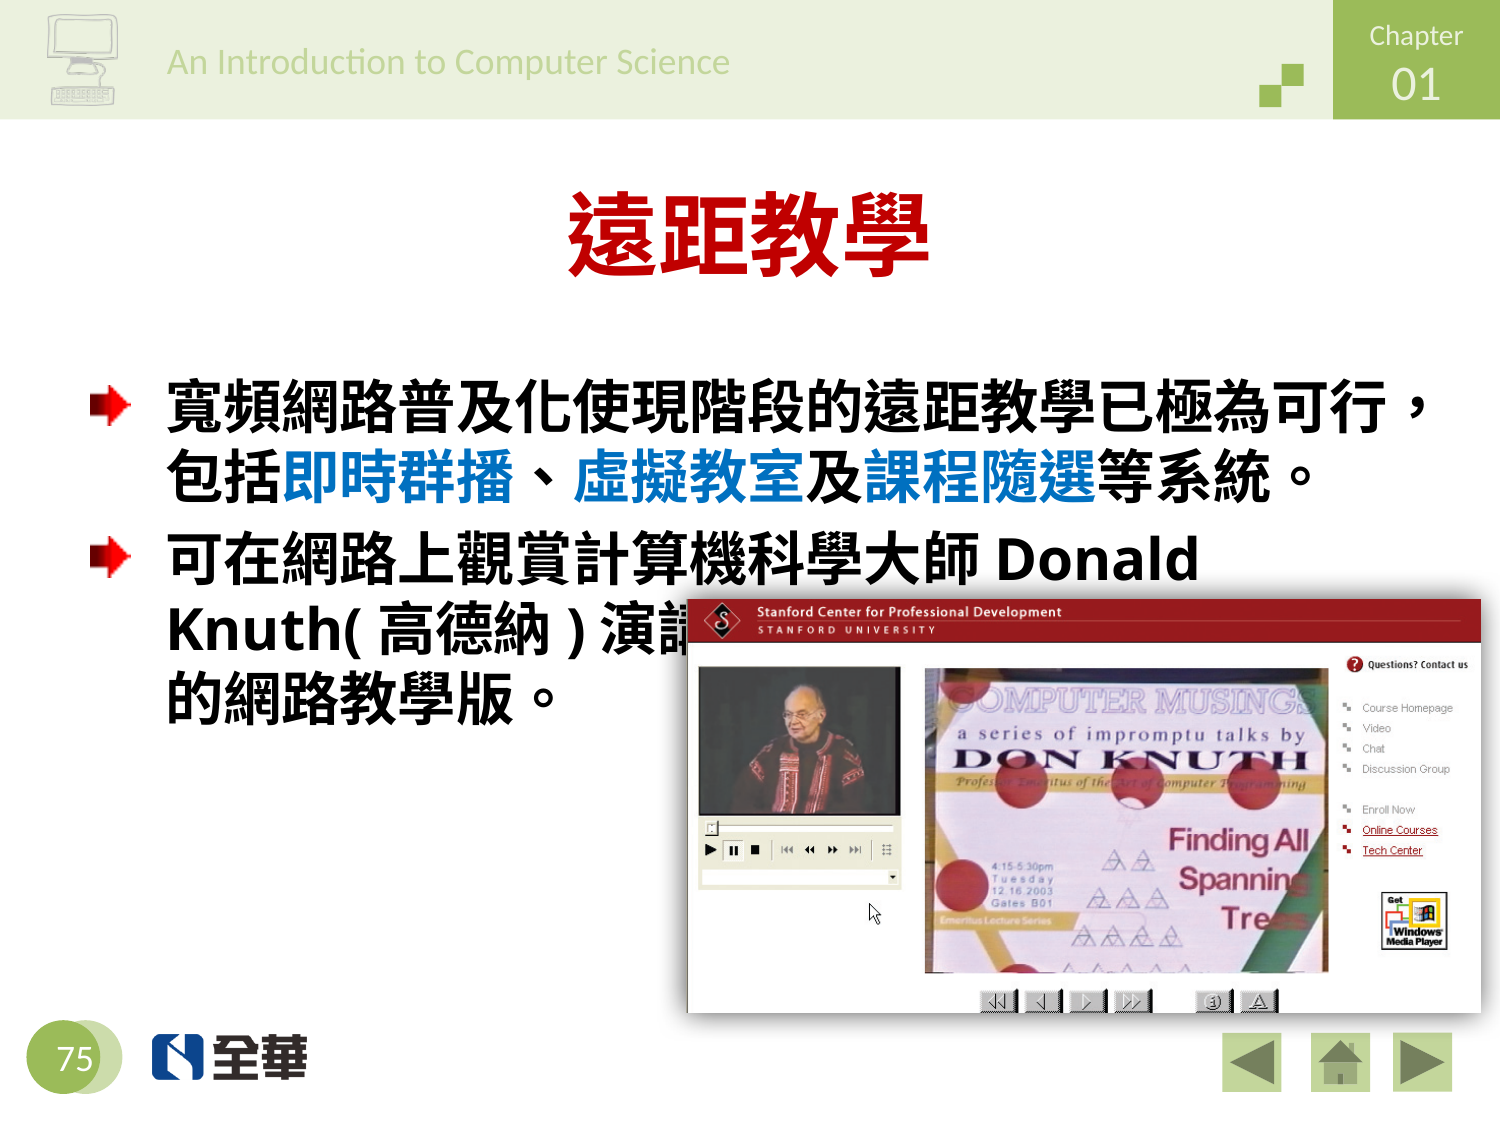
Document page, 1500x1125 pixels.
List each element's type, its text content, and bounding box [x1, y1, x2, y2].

picture [90, 536, 131, 578]
picture [686, 599, 1482, 1014]
list 寬頻網路普及化使現階段的遠距教學已極為可行，包括即時群播、虛擬教室及課程隨選等系統。 可在網路上觀賞計算機科學大師Donald Knuth(高德納)演講 的網路教學版。 [75, 363, 1425, 1005]
picture [152, 1034, 307, 1080]
title 遠距教學 [75, 138, 1425, 327]
picture [47, 14, 118, 106]
picture [90, 385, 131, 426]
